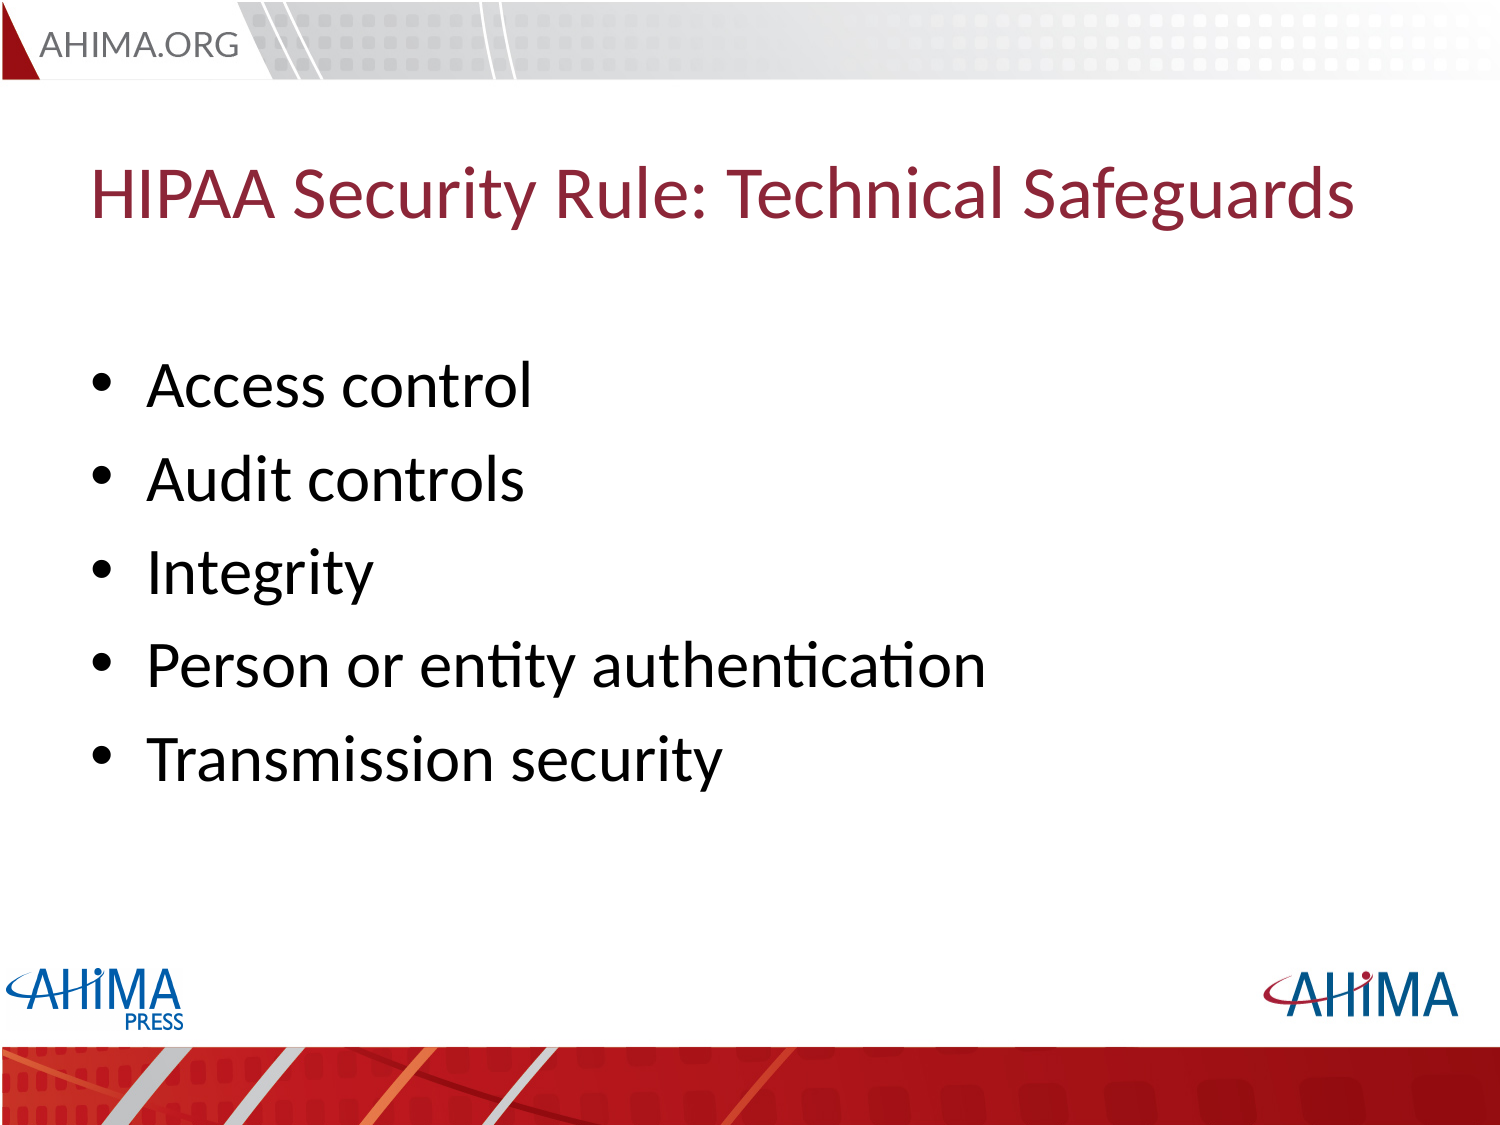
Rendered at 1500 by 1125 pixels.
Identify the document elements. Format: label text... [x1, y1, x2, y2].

title HIPAA Security Rule: Technical Safeguards [75, 115, 1425, 262]
picture [0, 0, 1500, 1125]
list Access control Audit controls Integrity Person or entity authentication Transmission security [75, 333, 1425, 1005]
